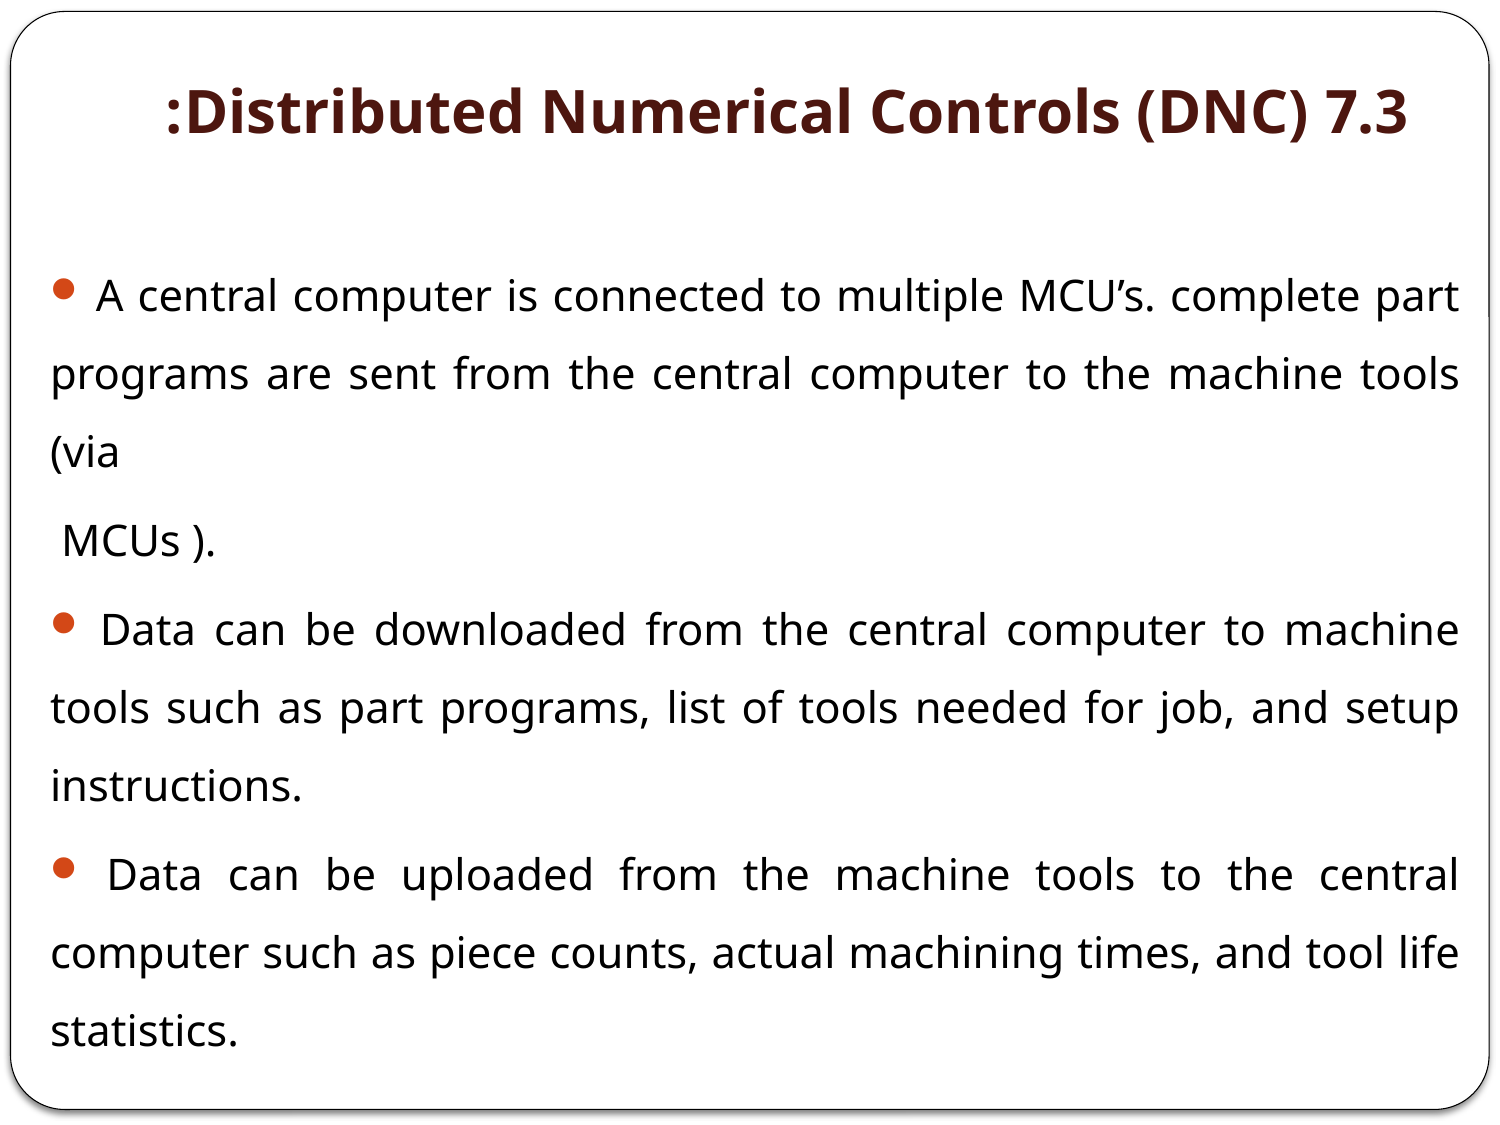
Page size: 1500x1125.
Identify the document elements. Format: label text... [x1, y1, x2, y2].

title 7.3 Distributed Numerical Controls (DNC): [150, 45, 1425, 233]
list A central computer is connected to multiple MCU’s. complete part programs are sent from the central computer to the machine tools (via MCUs ). Data can be downloaded from the central computer to machine tools such as part programs, list of tools needed for job, and setup instructions. Data can be uploaded from the machine tools to the central computer such as piece counts, actual machining times, and tool life statistics. [35, 234, 1477, 1067]
